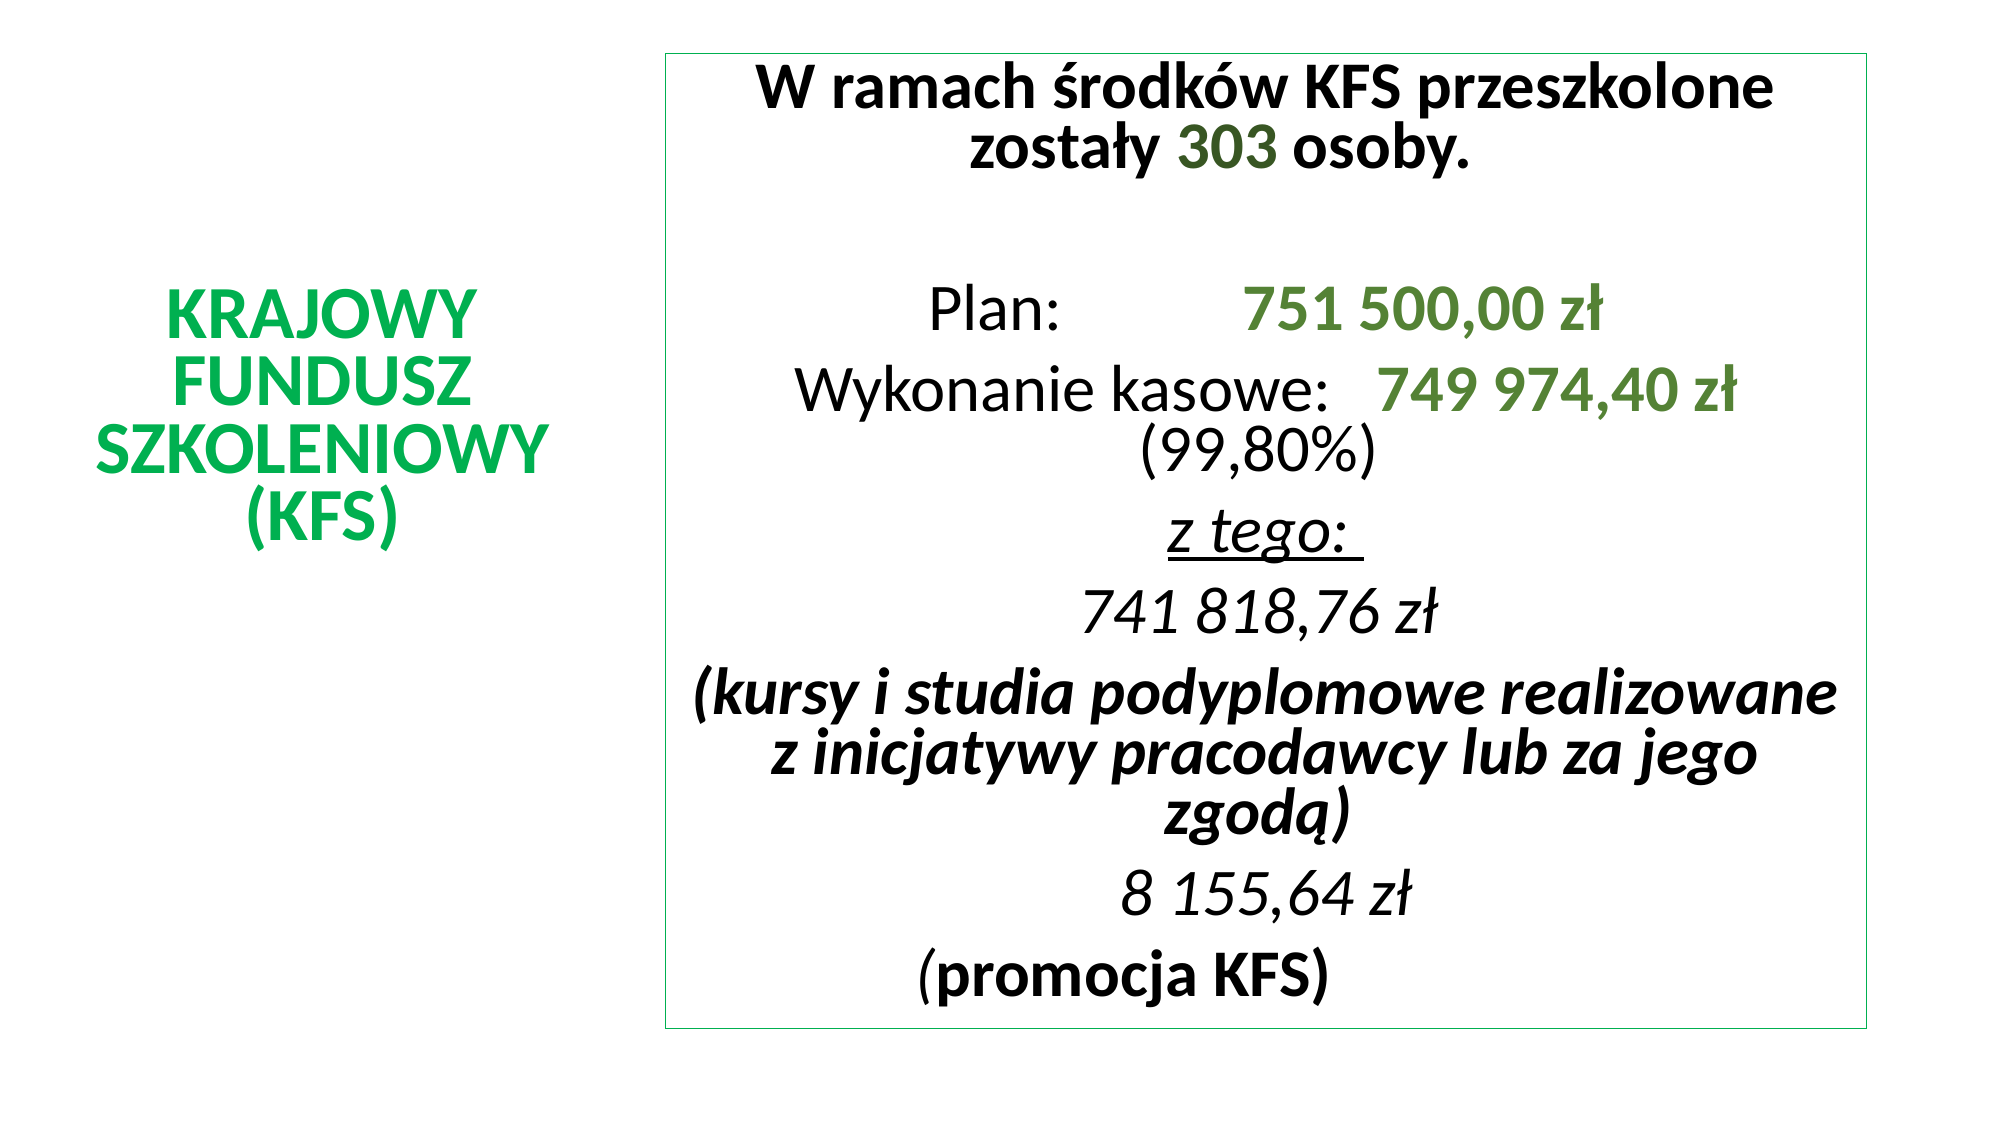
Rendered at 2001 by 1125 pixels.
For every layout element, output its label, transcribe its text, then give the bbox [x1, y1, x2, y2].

list W ramach środków KFS przeszkolone zostały 303 osoby. Plan: 751 500,00 zł Wykonanie kasowe: 749 974,40 zł (99,80%) z tego: 741 818,76 zł (kursy i studia podyplomowe realizowane z inicjatywy pracodawcy lub za jego zgodą) 8 155,64 zł (promocja KFS) [665, 53, 1867, 1029]
list KRAJOWY FUNDUSZ SZKOLENIOWY (KFS) [74, 276, 571, 902]
